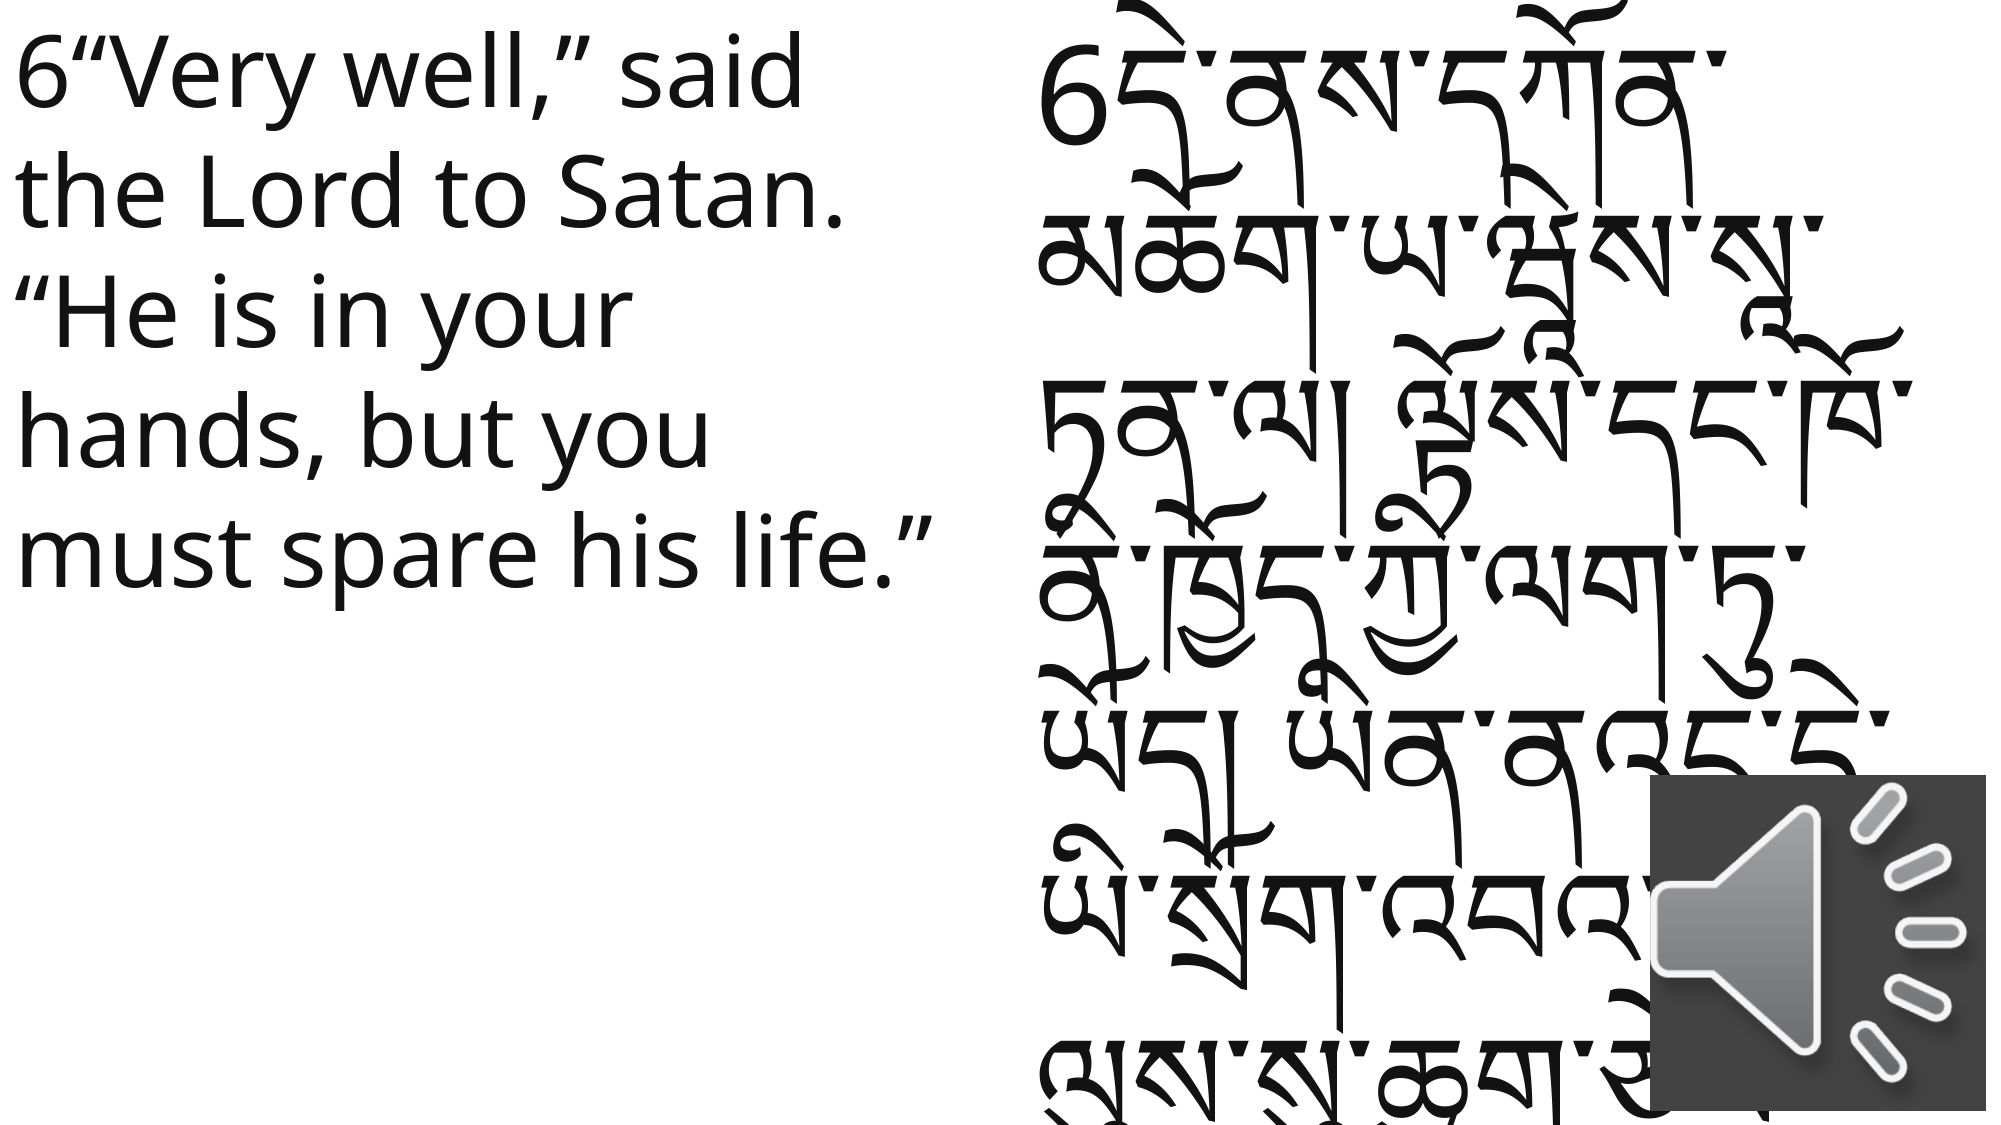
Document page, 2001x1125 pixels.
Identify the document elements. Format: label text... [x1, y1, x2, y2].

text_box 6དེ་ནས་དཀོན་མཆོག་ཡ་ཝཱེས་སཱ་ཏན་ལ། ལྟོས་དང་ཁོ་ནི་ཁྱོད་ཀྱི་ལག་ཏུ་ཡོད། ཡིན་ནའང་དེ་ཡི་སྲོག་འབའ་ཞིག་ལུས་སུ་ཆུག་ཅེས་བསྒོས། [1019, 0, 2000, 1125]
text_box 6“Very well,” said the Lord to Satan. “He is in your hands, but you must spare his life.” [0, 0, 981, 1125]
picture [1648, 773, 1987, 1112]
